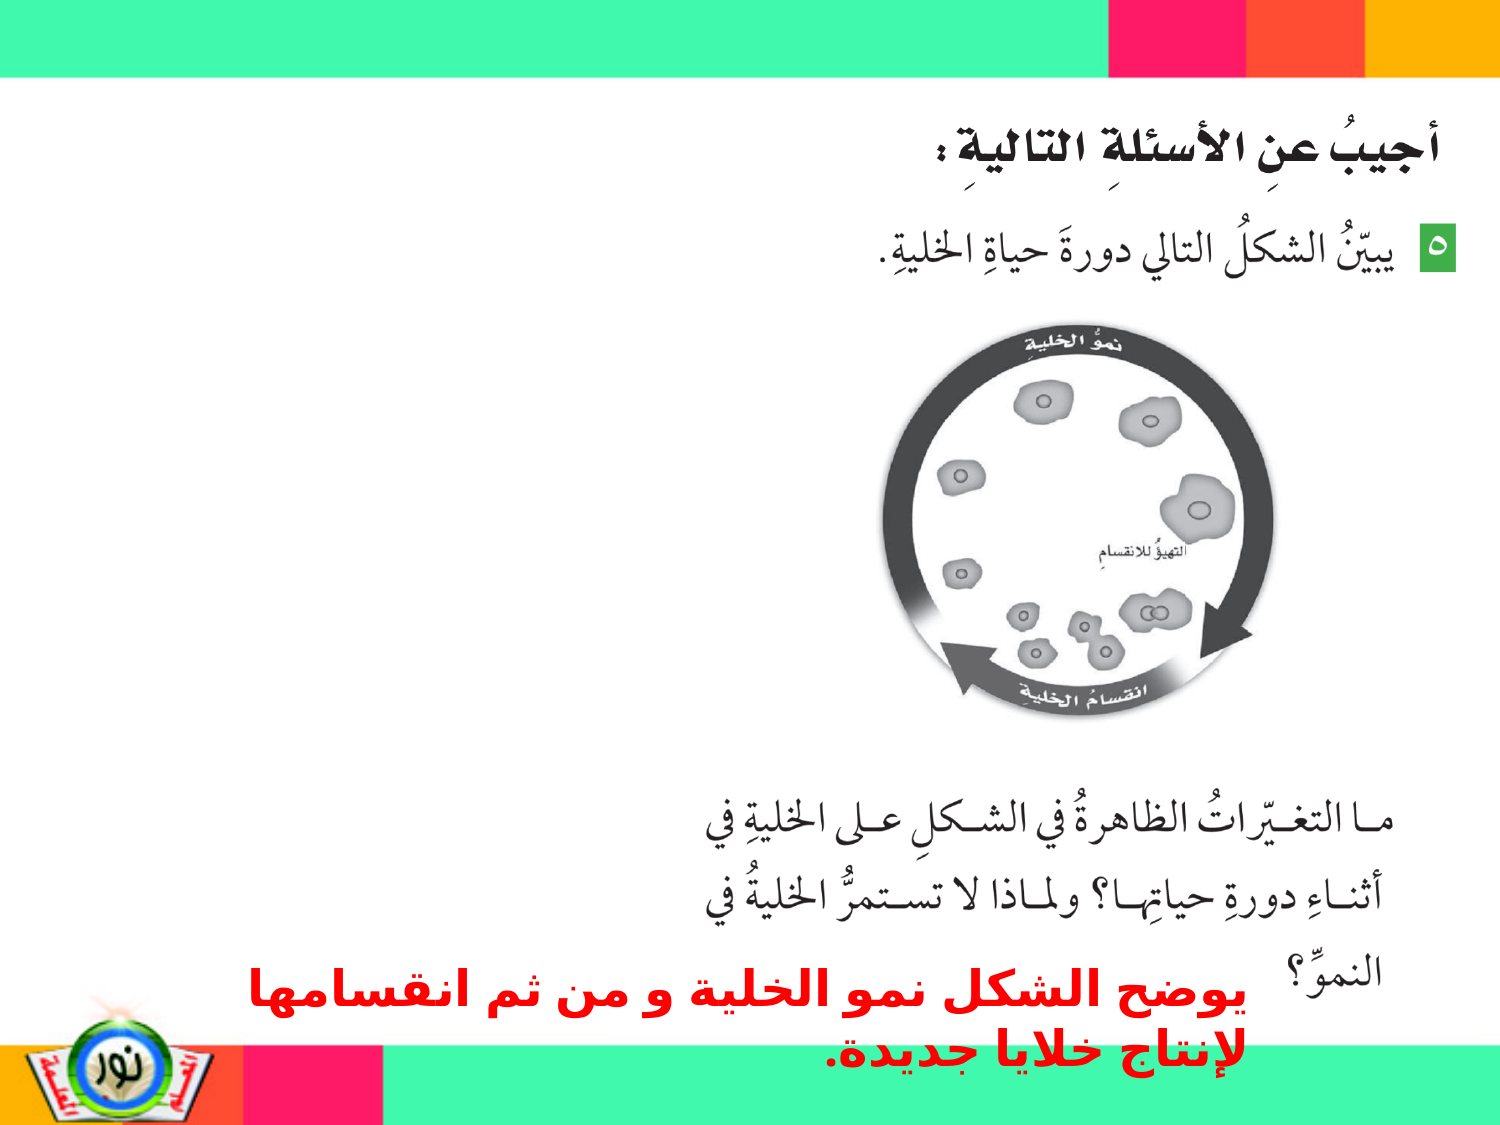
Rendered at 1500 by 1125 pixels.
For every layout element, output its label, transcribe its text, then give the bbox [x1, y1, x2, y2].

text_box يوضح الشكل نمو الخلية و من ثم انقسامها لإنتاج خلايا جديدة. [112, 949, 1265, 1084]
picture [0, 0, 1500, 1125]
